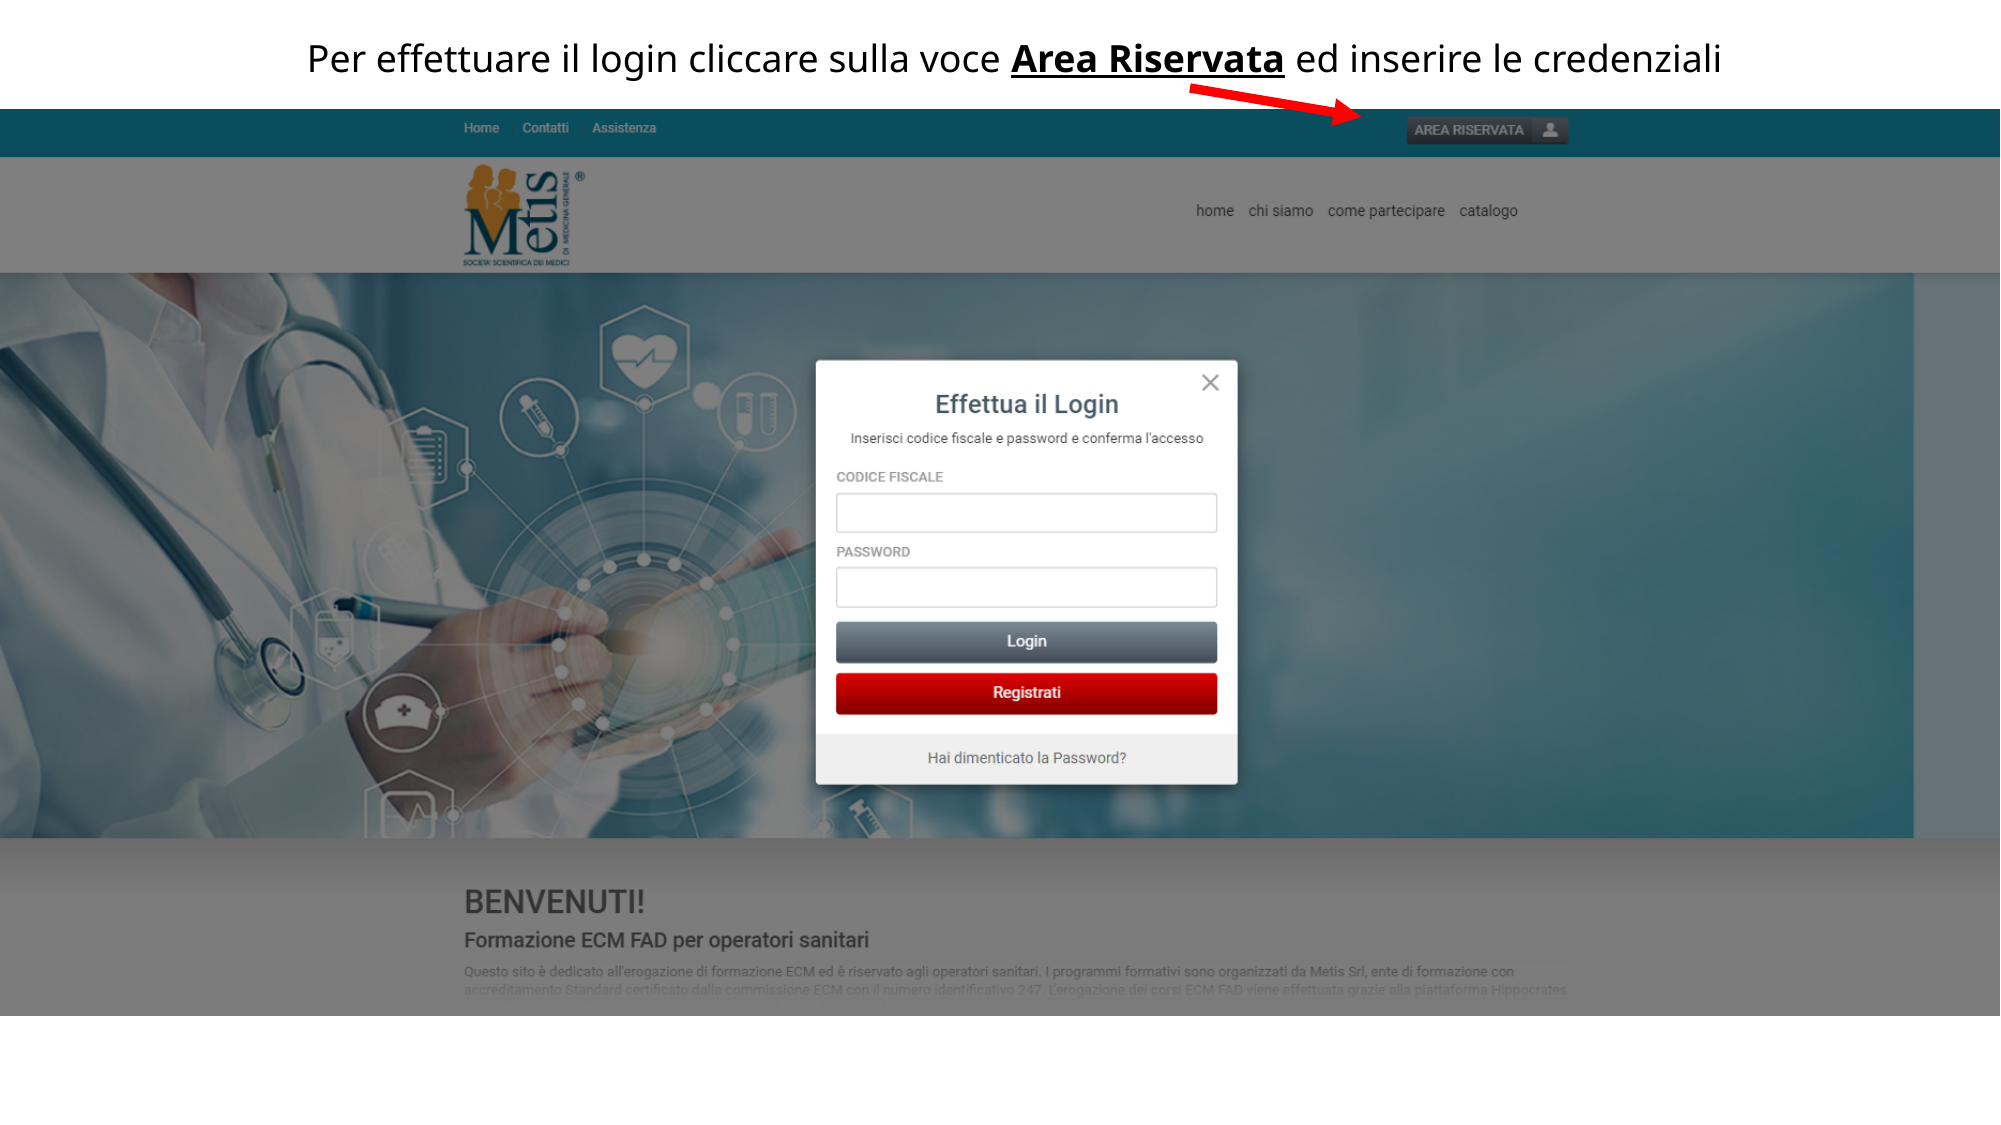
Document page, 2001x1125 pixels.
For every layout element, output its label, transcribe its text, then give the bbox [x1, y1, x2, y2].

text_box Per effettuare il login cliccare sulla voce Area Riservata ed inserire le credenziali [292, 27, 1738, 88]
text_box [1189, 87, 1363, 118]
picture [0, 108, 2000, 1017]
